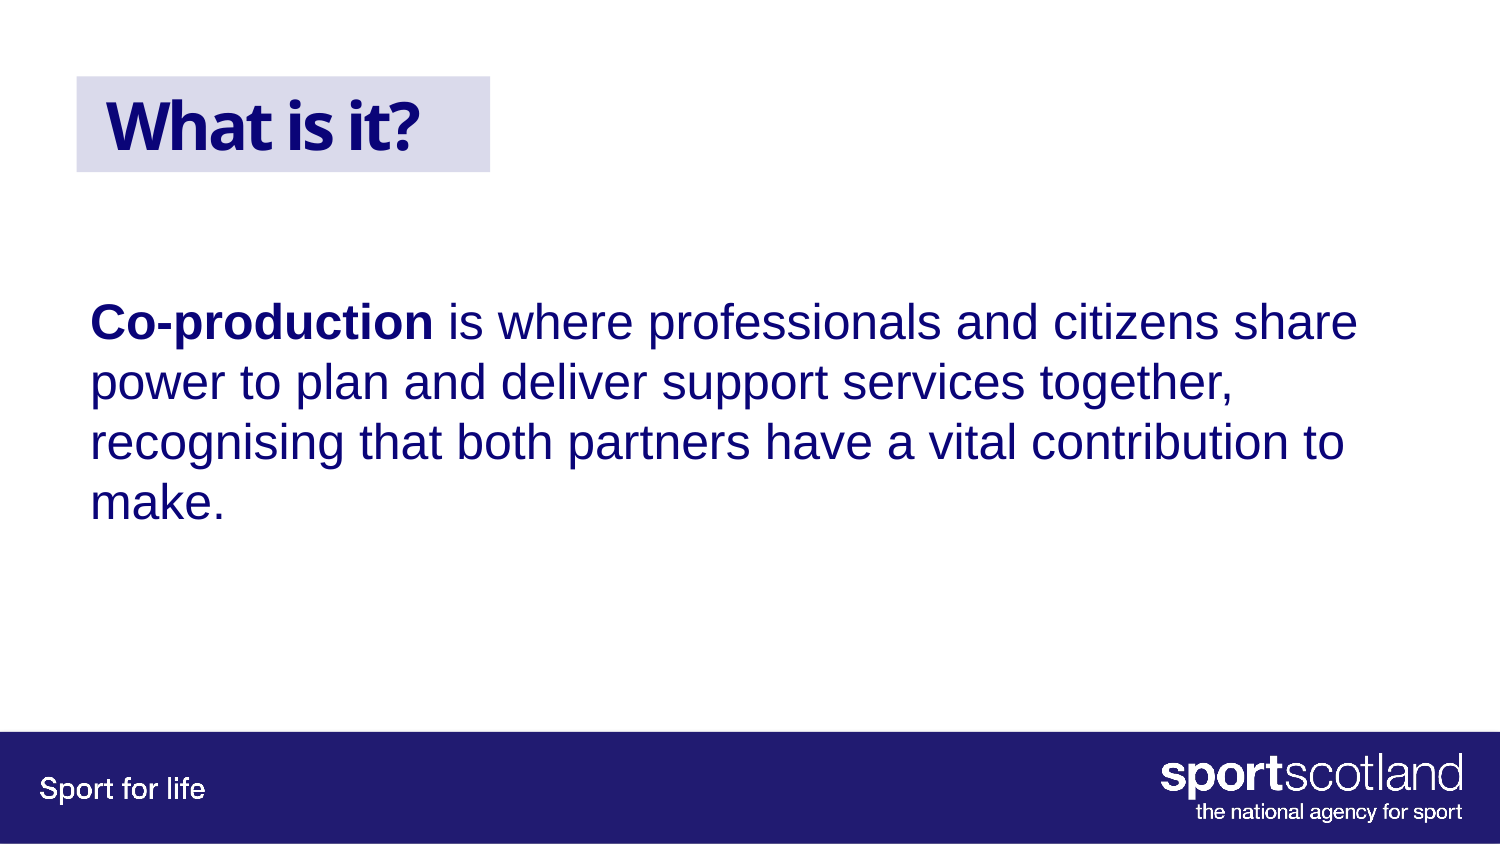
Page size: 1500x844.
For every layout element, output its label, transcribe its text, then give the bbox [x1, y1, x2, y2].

picture [1161, 753, 1462, 823]
picture [40, 772, 214, 808]
list Co-production is where professionals and citizens share power to plan and deliver support services together, recognising that both partners have a vital contribution to make. [74, 281, 1426, 592]
title What is it? [76, 76, 491, 173]
